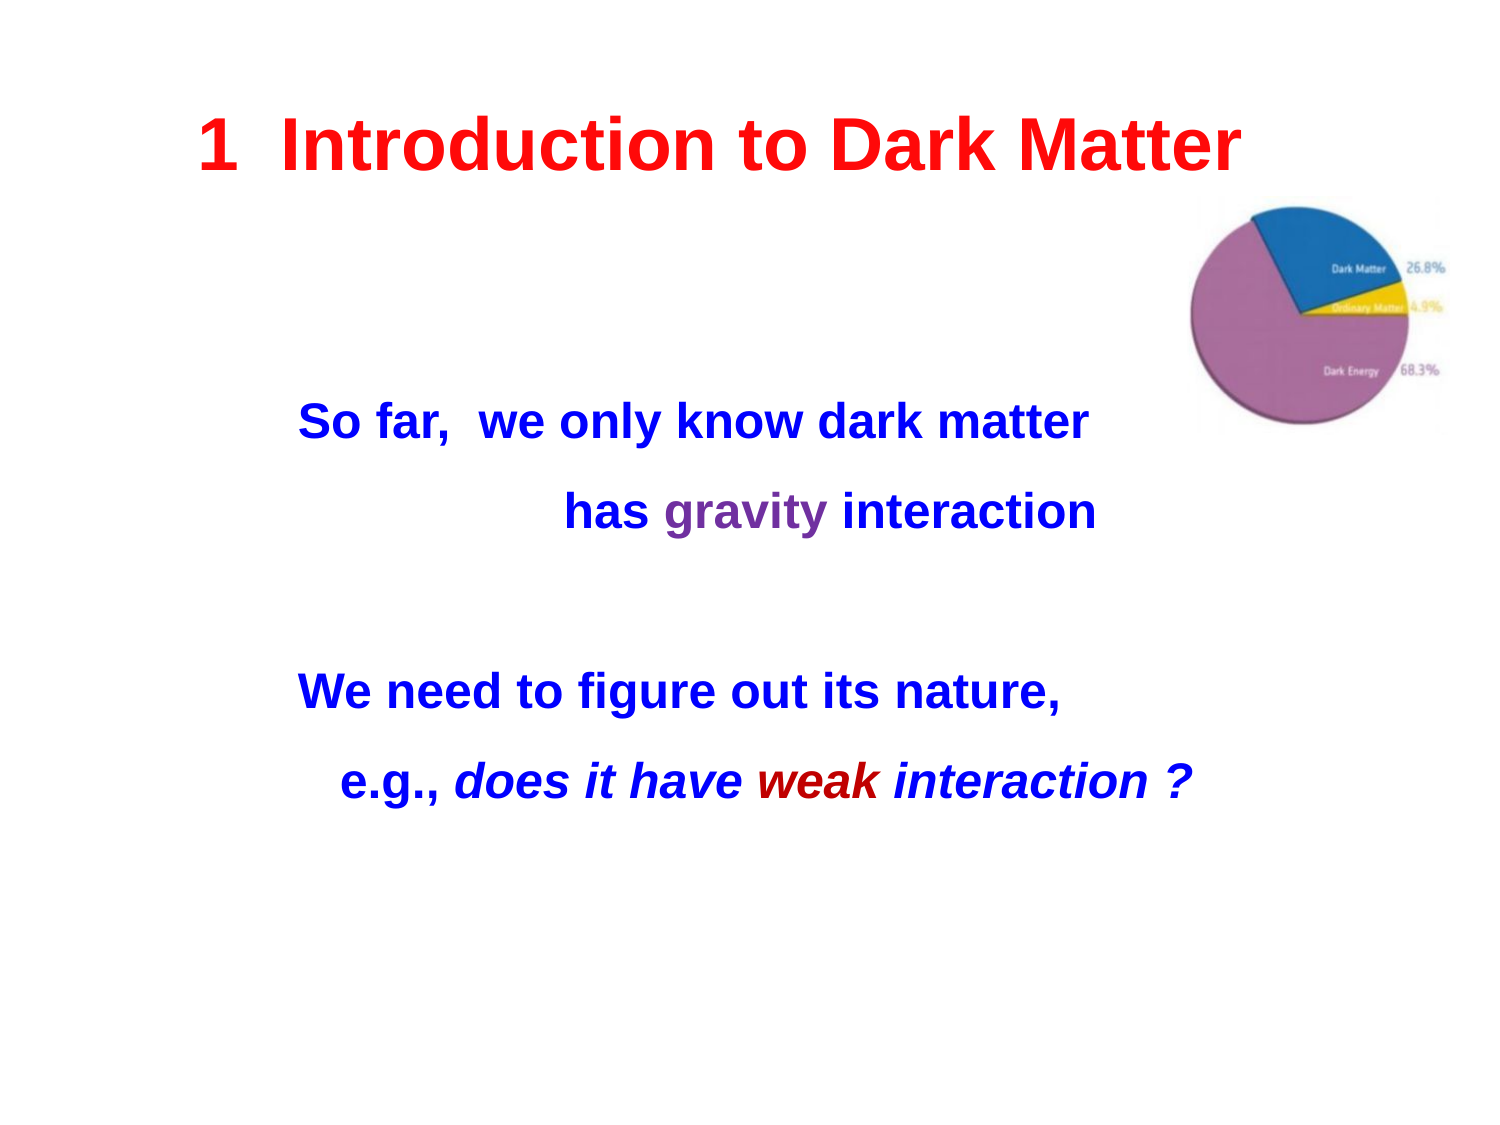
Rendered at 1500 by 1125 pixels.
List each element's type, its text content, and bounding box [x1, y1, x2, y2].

picture [1186, 193, 1460, 435]
text_box 1 Introduction to Dark Matter [182, 42, 1365, 193]
text_box So far, we only know dark matter has gravity interaction We need to figure out its nature, e.g., does it have weak interaction ? [269, 351, 1237, 816]
